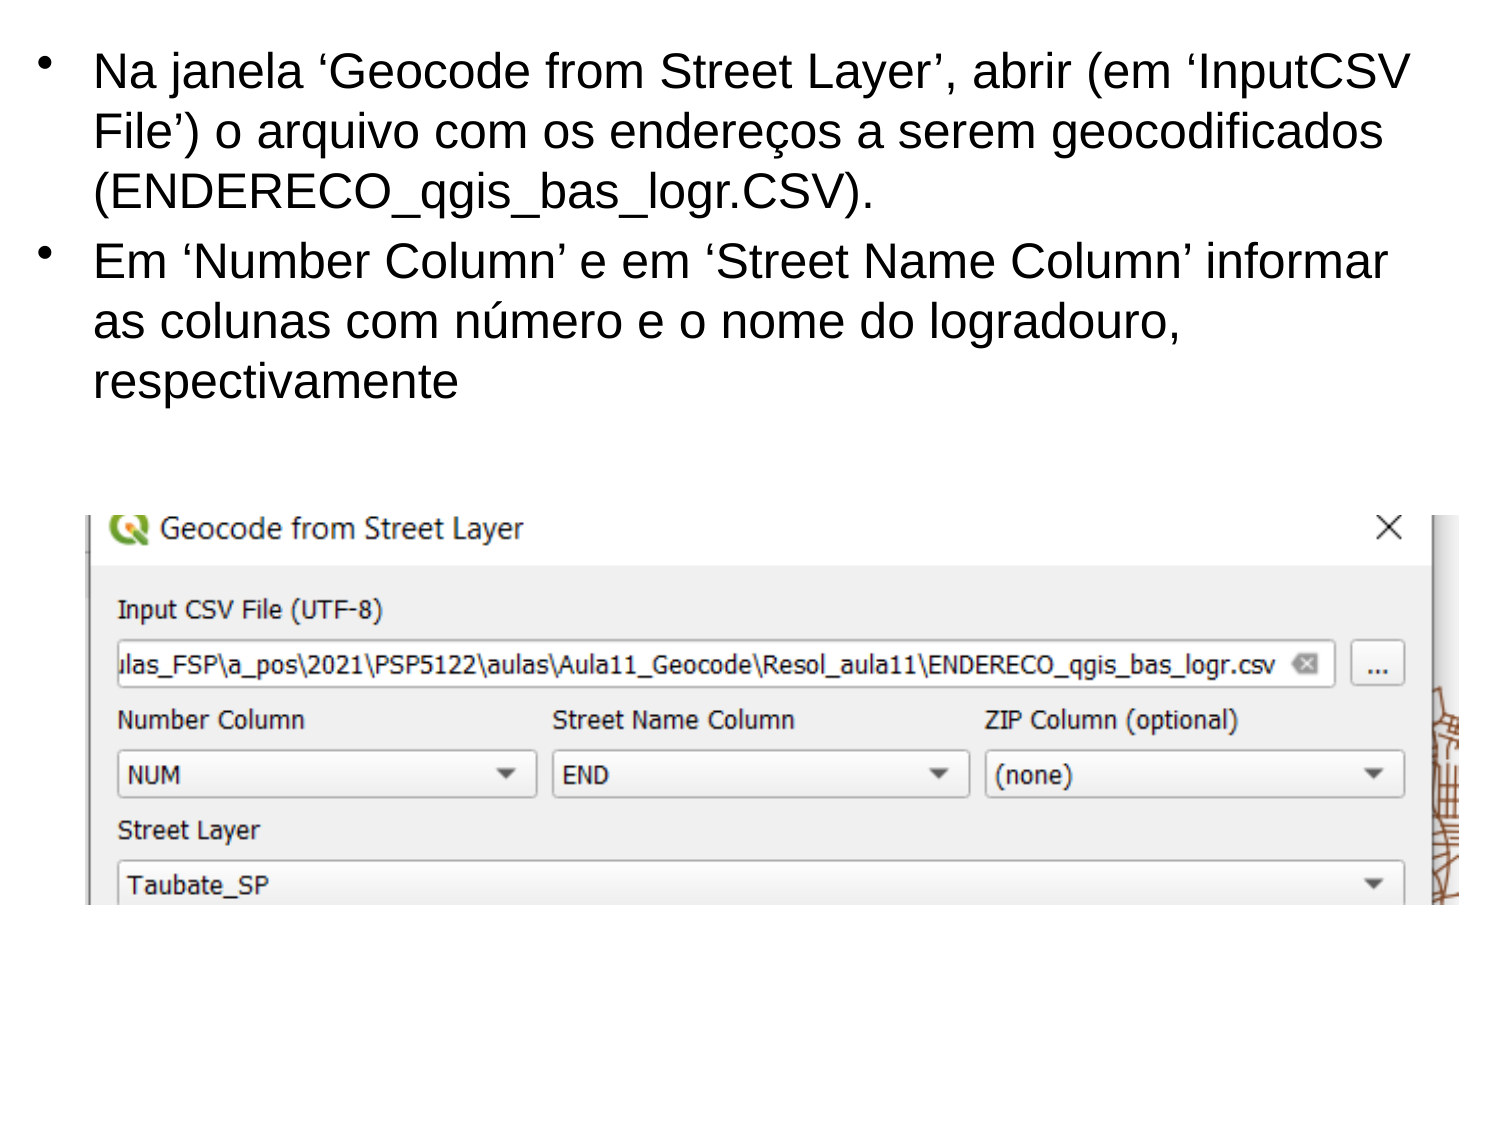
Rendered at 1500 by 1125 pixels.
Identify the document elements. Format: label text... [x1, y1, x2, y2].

list Na janela ‘Geocode from Street Layer’, abrir (em ‘InputCSV File’) o arquivo com os endereços a serem geocodificados (ENDERECO_qgis_bas_logr.CSV). Em ‘Number Column’ e em ‘Street Name Column’ informar as colunas com número e o nome do logradouro, respectivamente [21, 30, 1463, 433]
picture [84, 514, 1459, 906]
